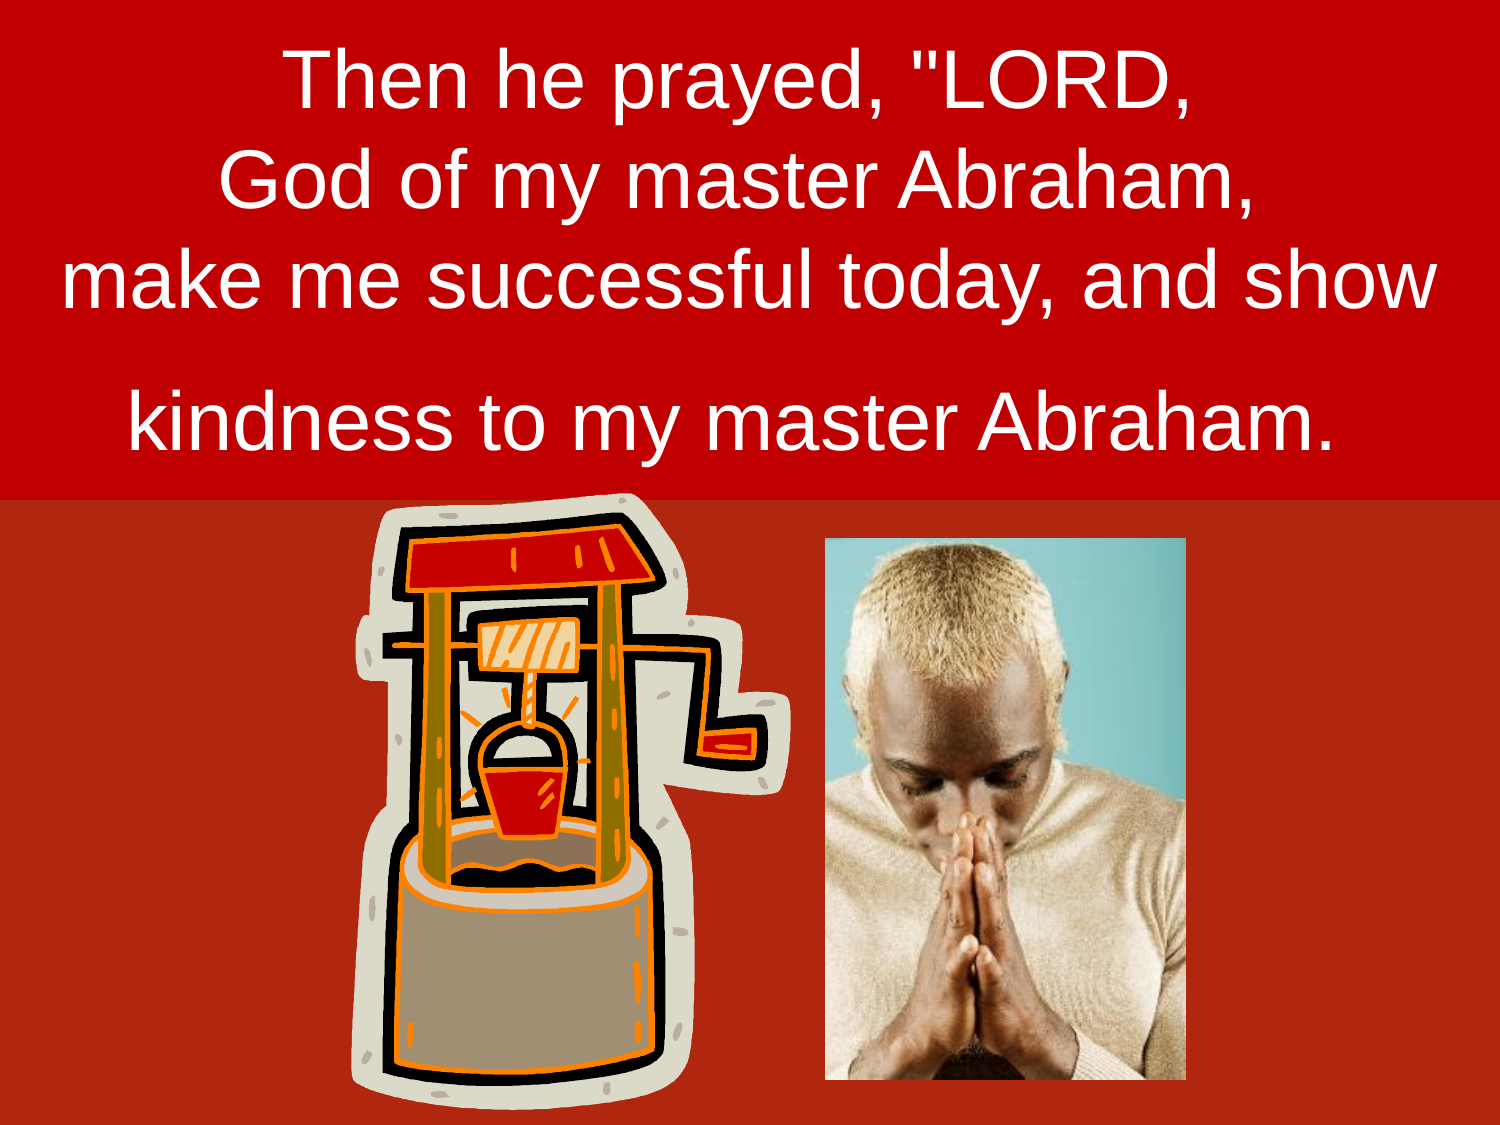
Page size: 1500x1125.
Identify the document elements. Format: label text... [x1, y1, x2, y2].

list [349, 484, 800, 1120]
title Then he prayed, "LORD, God of my master Abraham, make me successful today, and show kindness to my master Abraham. [0, 0, 1500, 500]
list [824, 538, 1186, 1080]
